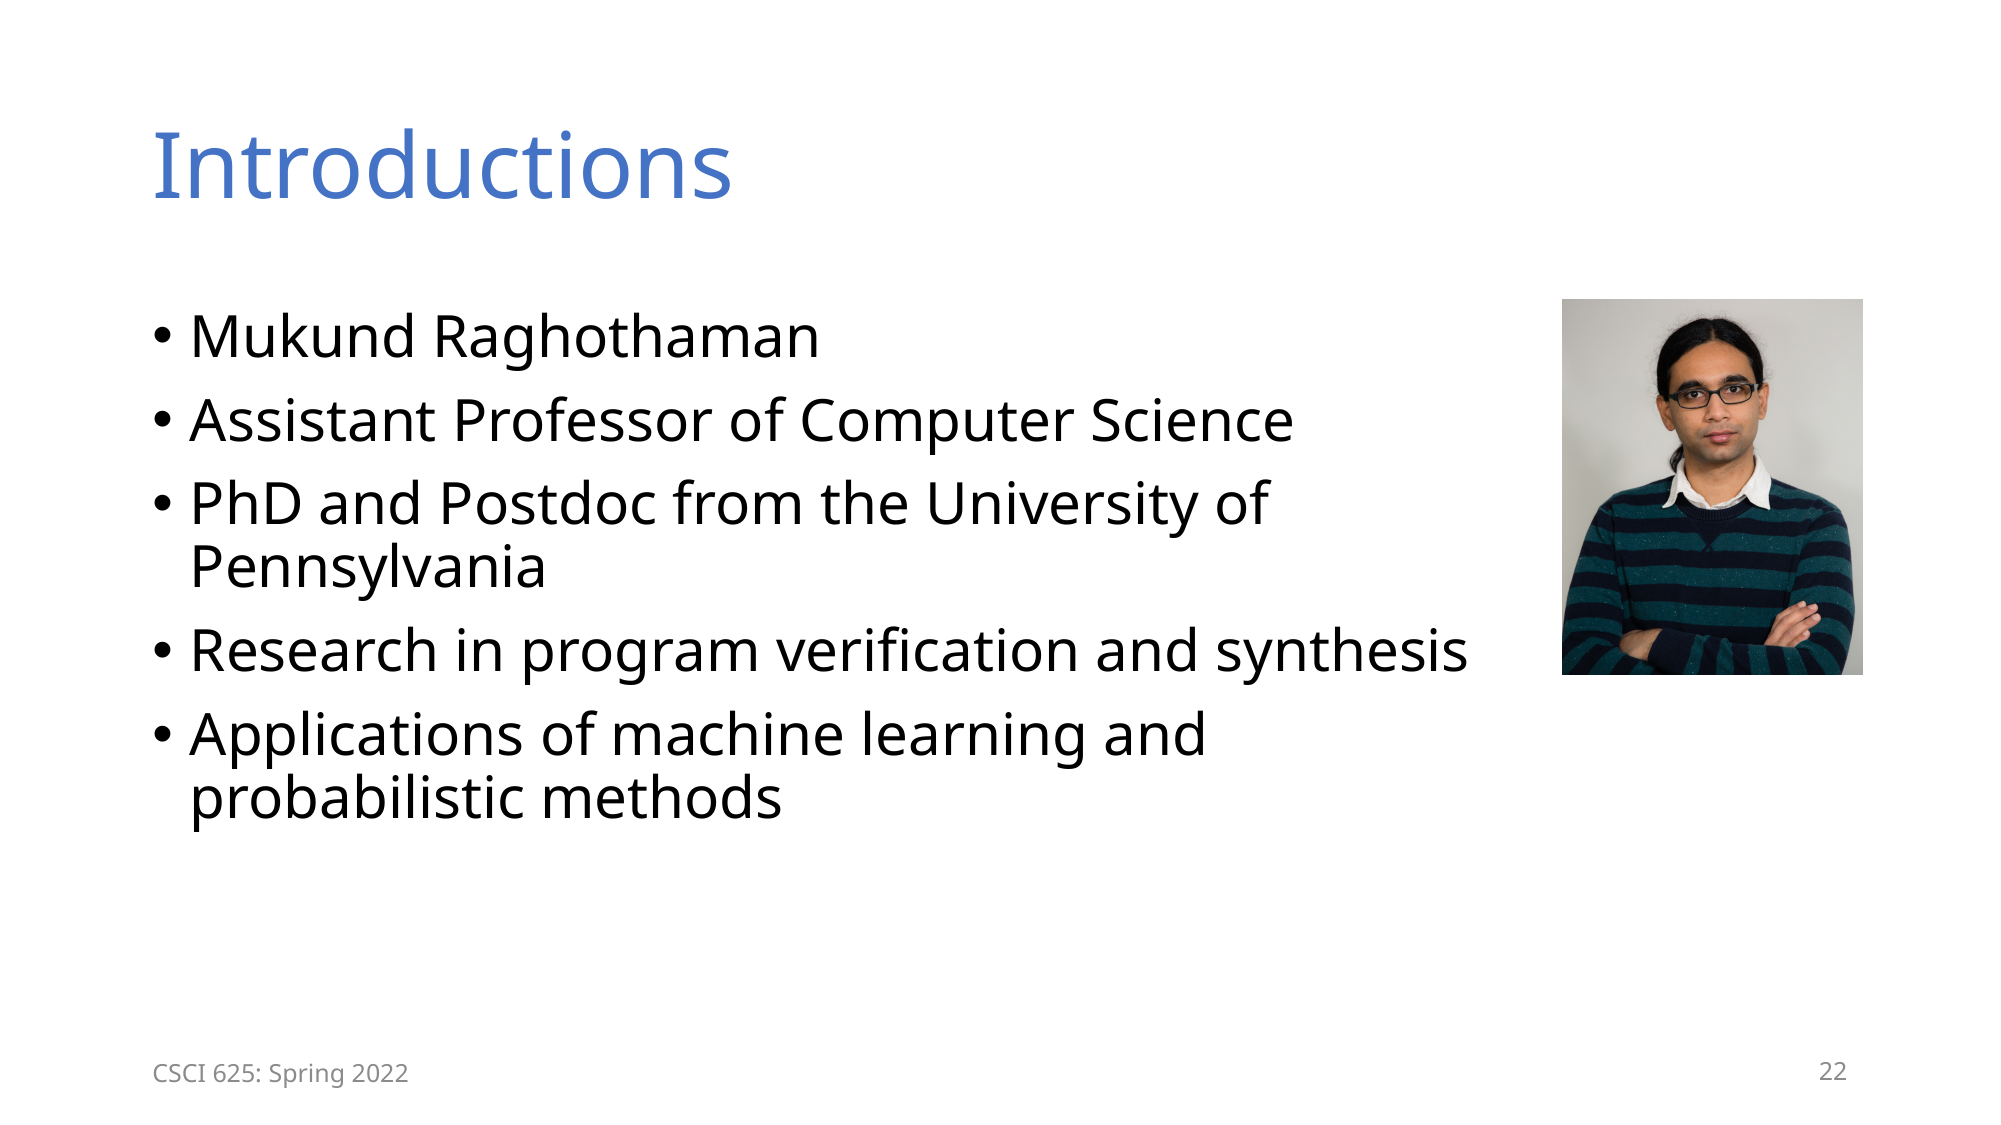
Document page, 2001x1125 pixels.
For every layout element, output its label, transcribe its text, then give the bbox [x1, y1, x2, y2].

title Introductions [137, 59, 1863, 278]
slide_number 22 [1412, 1042, 1863, 1103]
list Mukund Raghothaman Assistant Professor of Computer Science PhD and Postdoc from the University of Pennsylvania Research in program verification and synthesis Applications of machine learning and probabilistic methods [137, 299, 1528, 1014]
picture [1562, 299, 1863, 675]
slide_number CSCI 625: Spring 2022 [137, 1042, 588, 1103]
